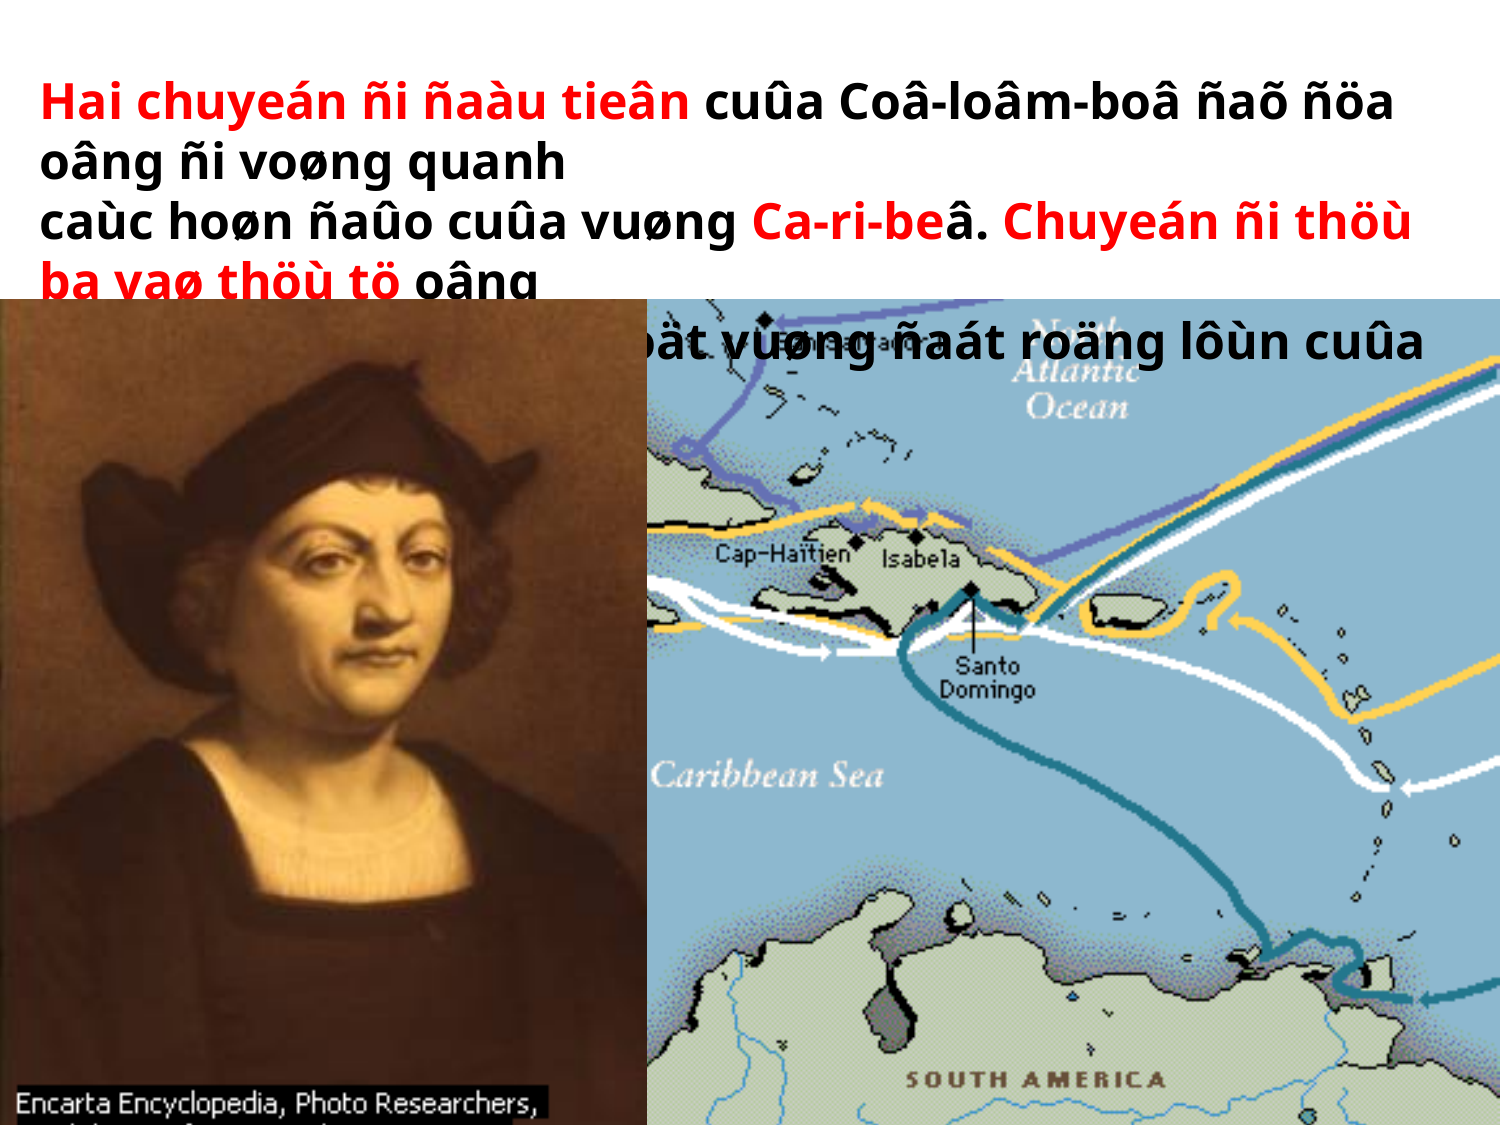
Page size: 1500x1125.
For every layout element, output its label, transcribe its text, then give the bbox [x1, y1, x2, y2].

picture [0, 299, 1500, 1125]
text_box Hai chuyeán ñi ñaàu tieân cuûa Coâ-loâm-boâ ñaõ ñöa oâng ñi voøng quanh caùc hoøn ñaûo cuûa vuøng Ca-ri-beâ. Chuyeán ñi thöù ba vaø thöù tö oâng ñaõ ñaët chaân ñeán moät vuøng ñaát roäng lôùn cuûa Nam Mó vaø Trung Mó [24, 62, 1500, 299]
